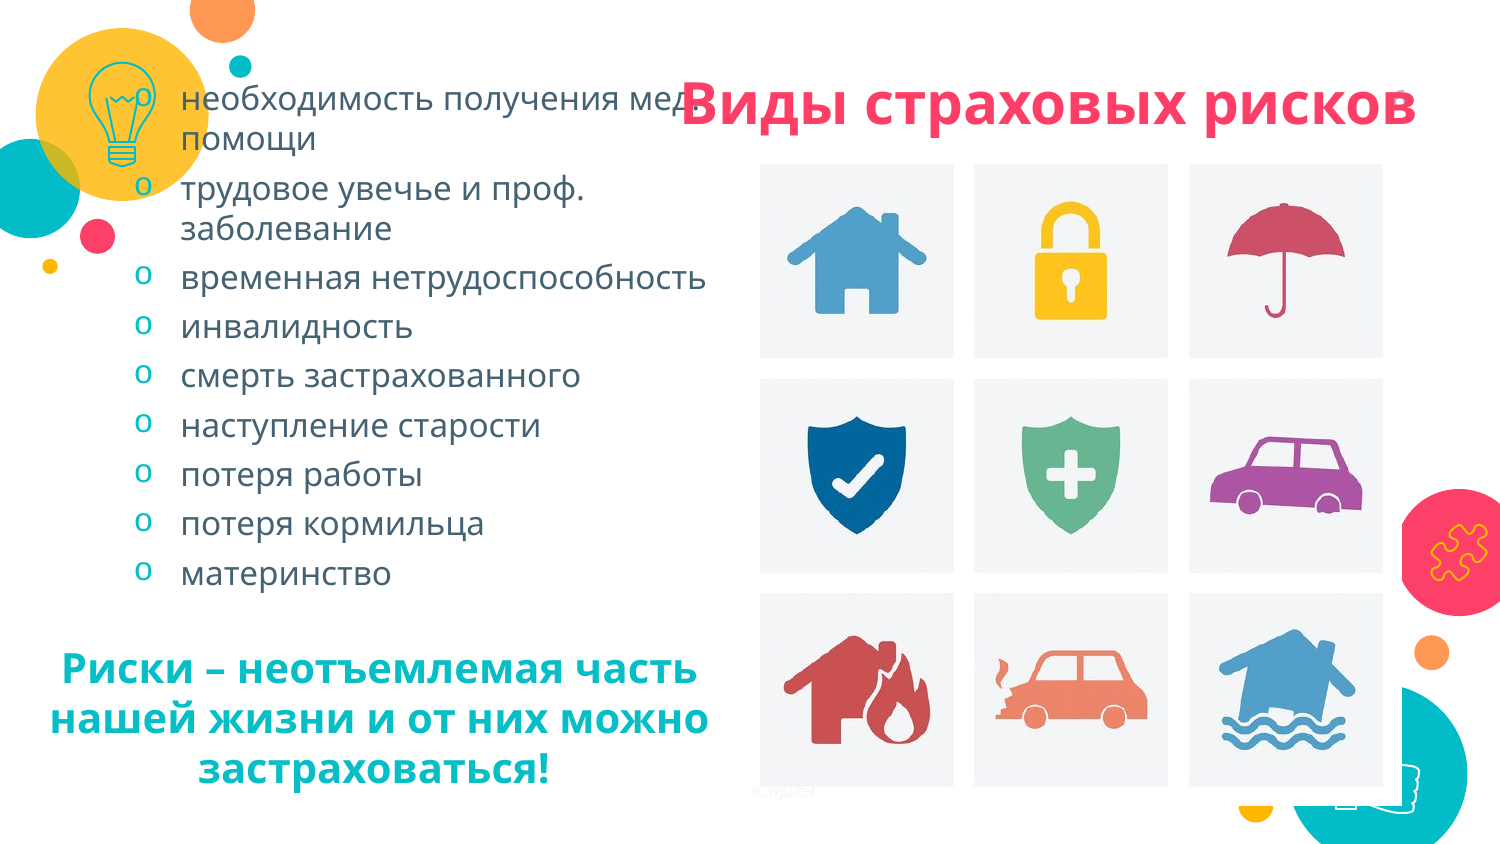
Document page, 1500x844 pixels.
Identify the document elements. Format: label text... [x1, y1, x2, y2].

picture [740, 144, 1403, 806]
text_box Риски – неотъемлемая часть нашей жизни и от них можно застраховаться! [37, 641, 722, 800]
text_box Виды страховых рисков [664, 58, 1442, 144]
text_box необходимость получения мед. помощи трудовое увечье и проф. заболевание временная нетрудоспособность инвалидность смерть застрахованного наступление старости потеря работы потеря кормильца материнство [62, 20, 741, 649]
